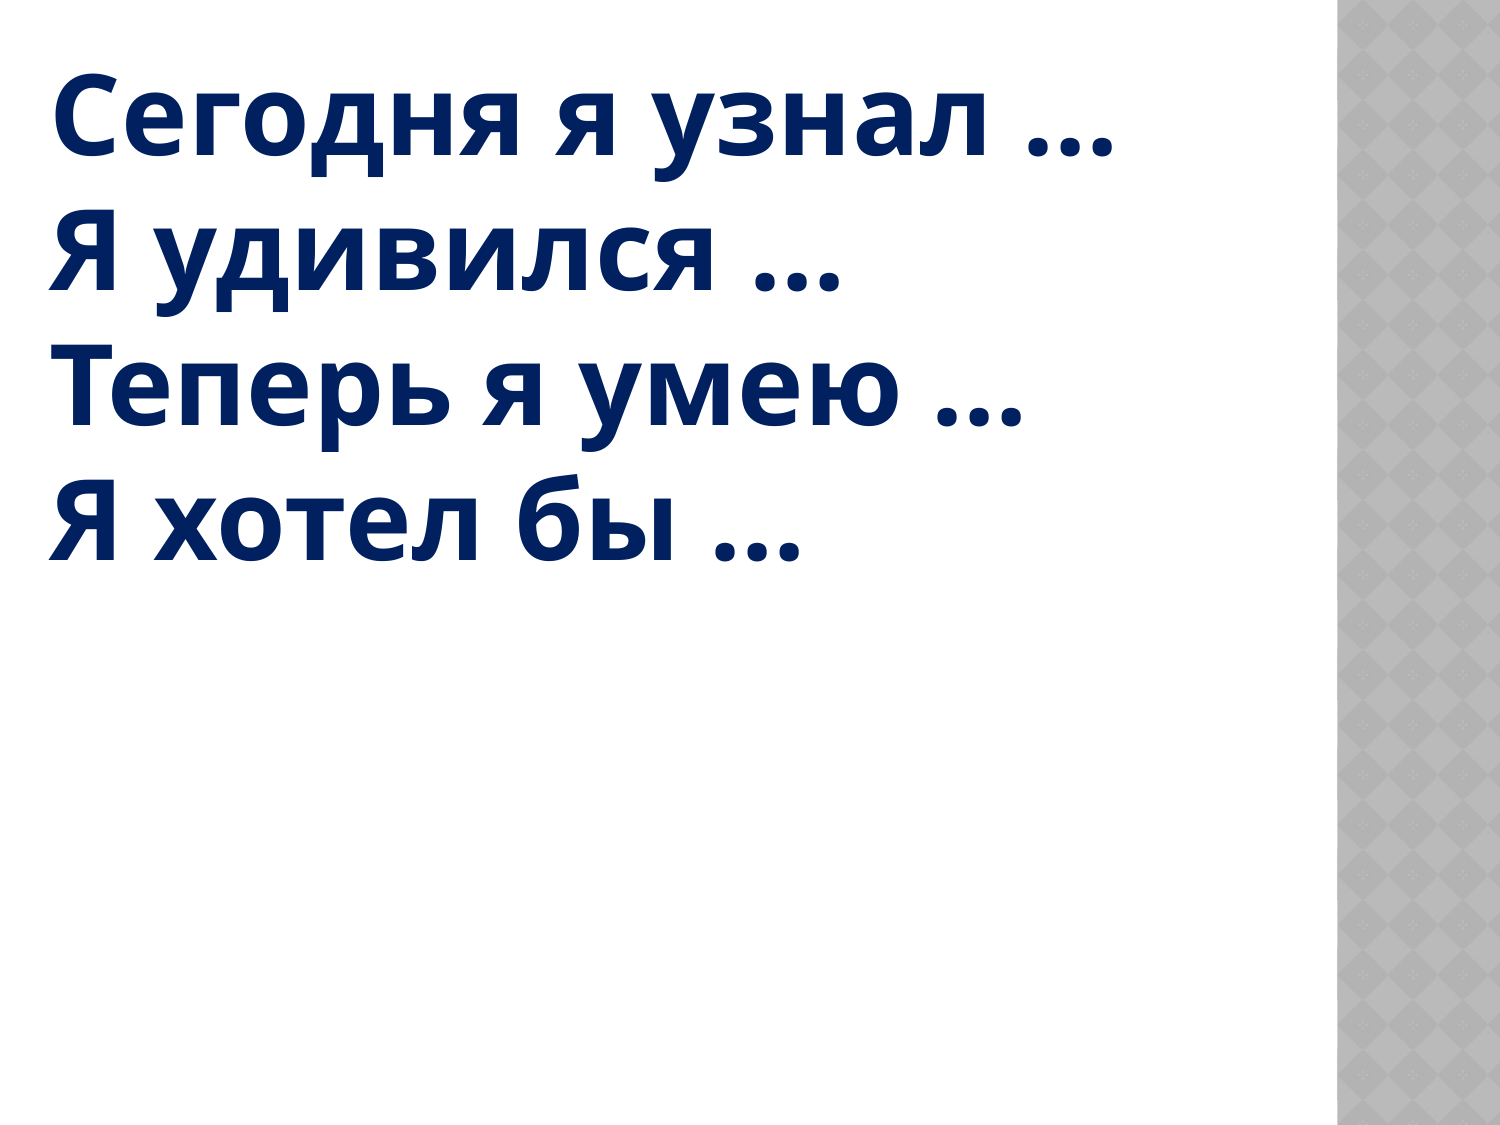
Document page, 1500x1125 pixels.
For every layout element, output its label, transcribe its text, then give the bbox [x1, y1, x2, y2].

text_box Сегодня я узнал … Я удивился … Теперь я умею … Я хотел бы … [35, 35, 1325, 590]
